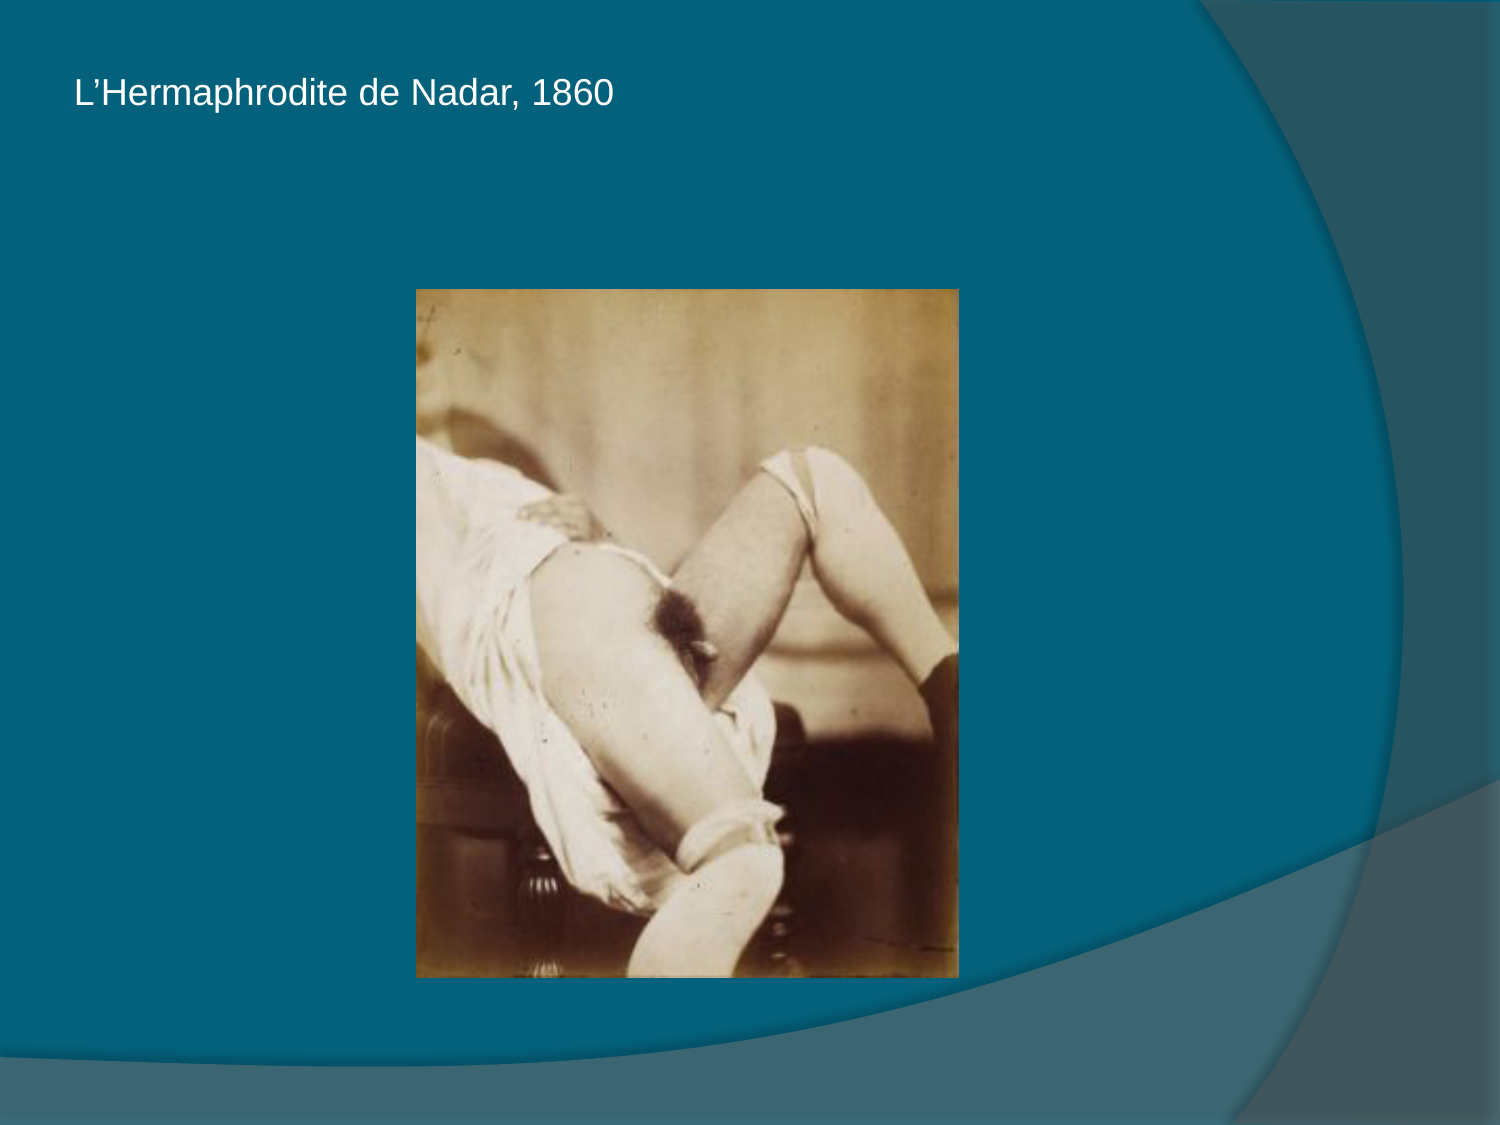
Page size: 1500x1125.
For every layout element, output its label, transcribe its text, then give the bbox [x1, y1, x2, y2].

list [416, 289, 959, 978]
text_box L’Hermaphrodite de Nadar, 1860 [59, 61, 630, 121]
